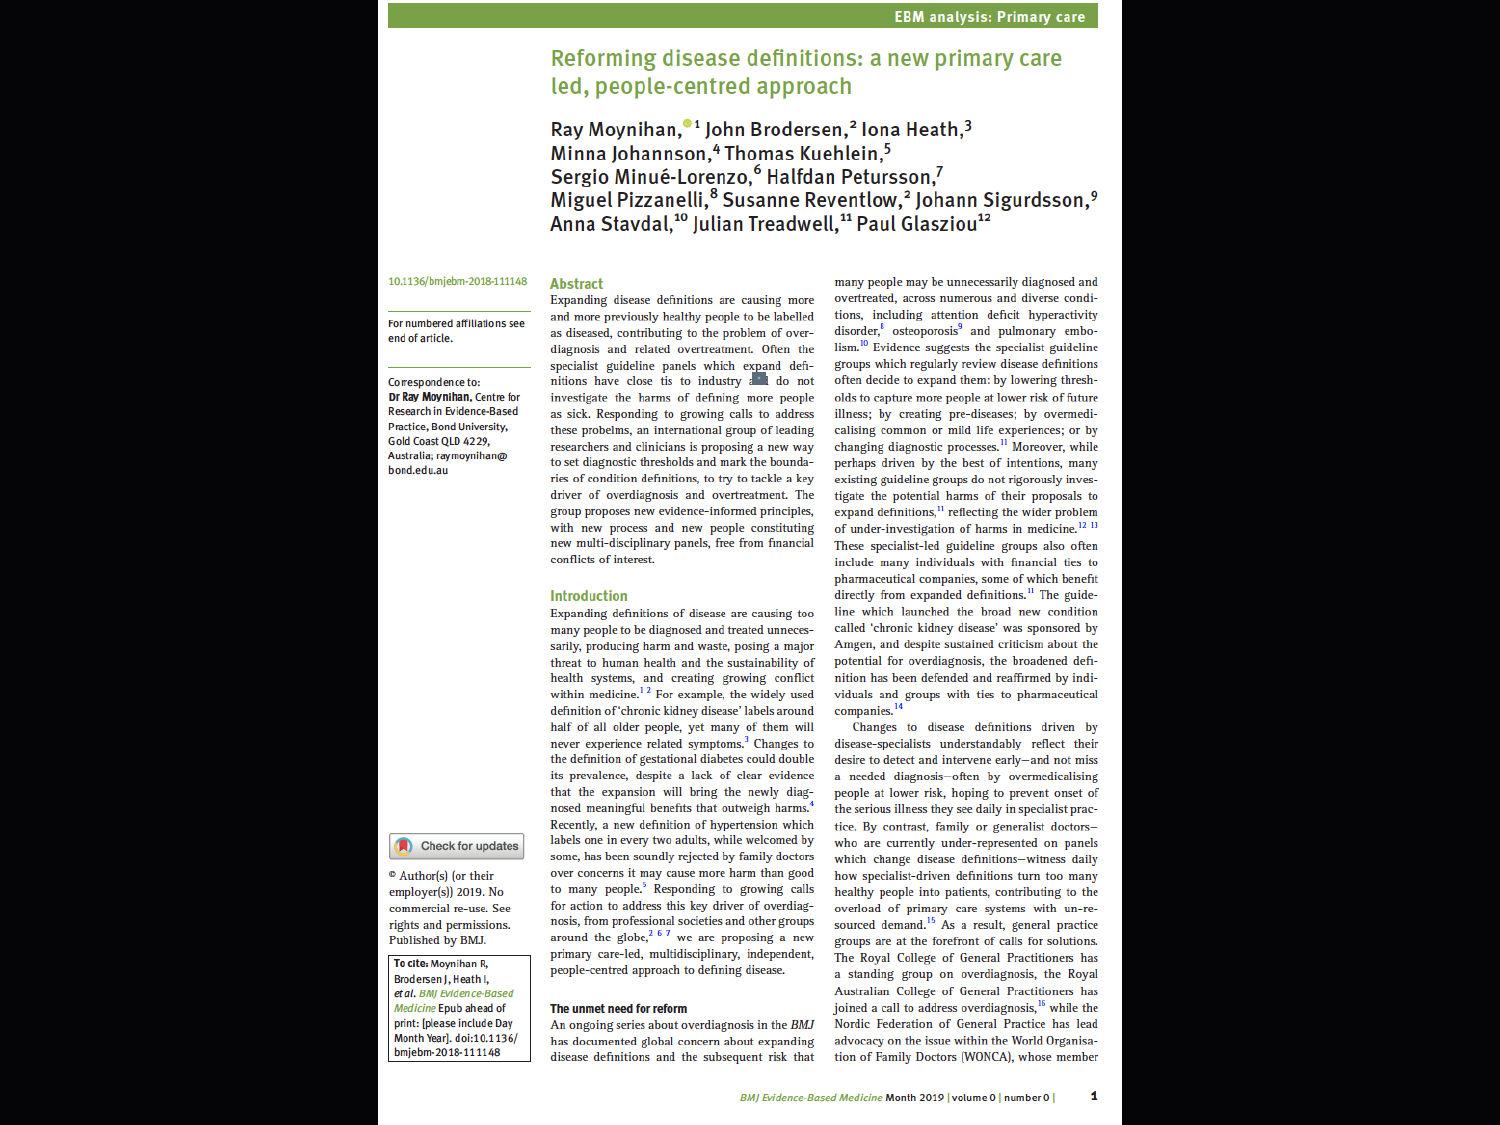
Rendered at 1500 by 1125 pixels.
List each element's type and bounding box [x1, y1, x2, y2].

picture [378, 0, 1122, 1125]
